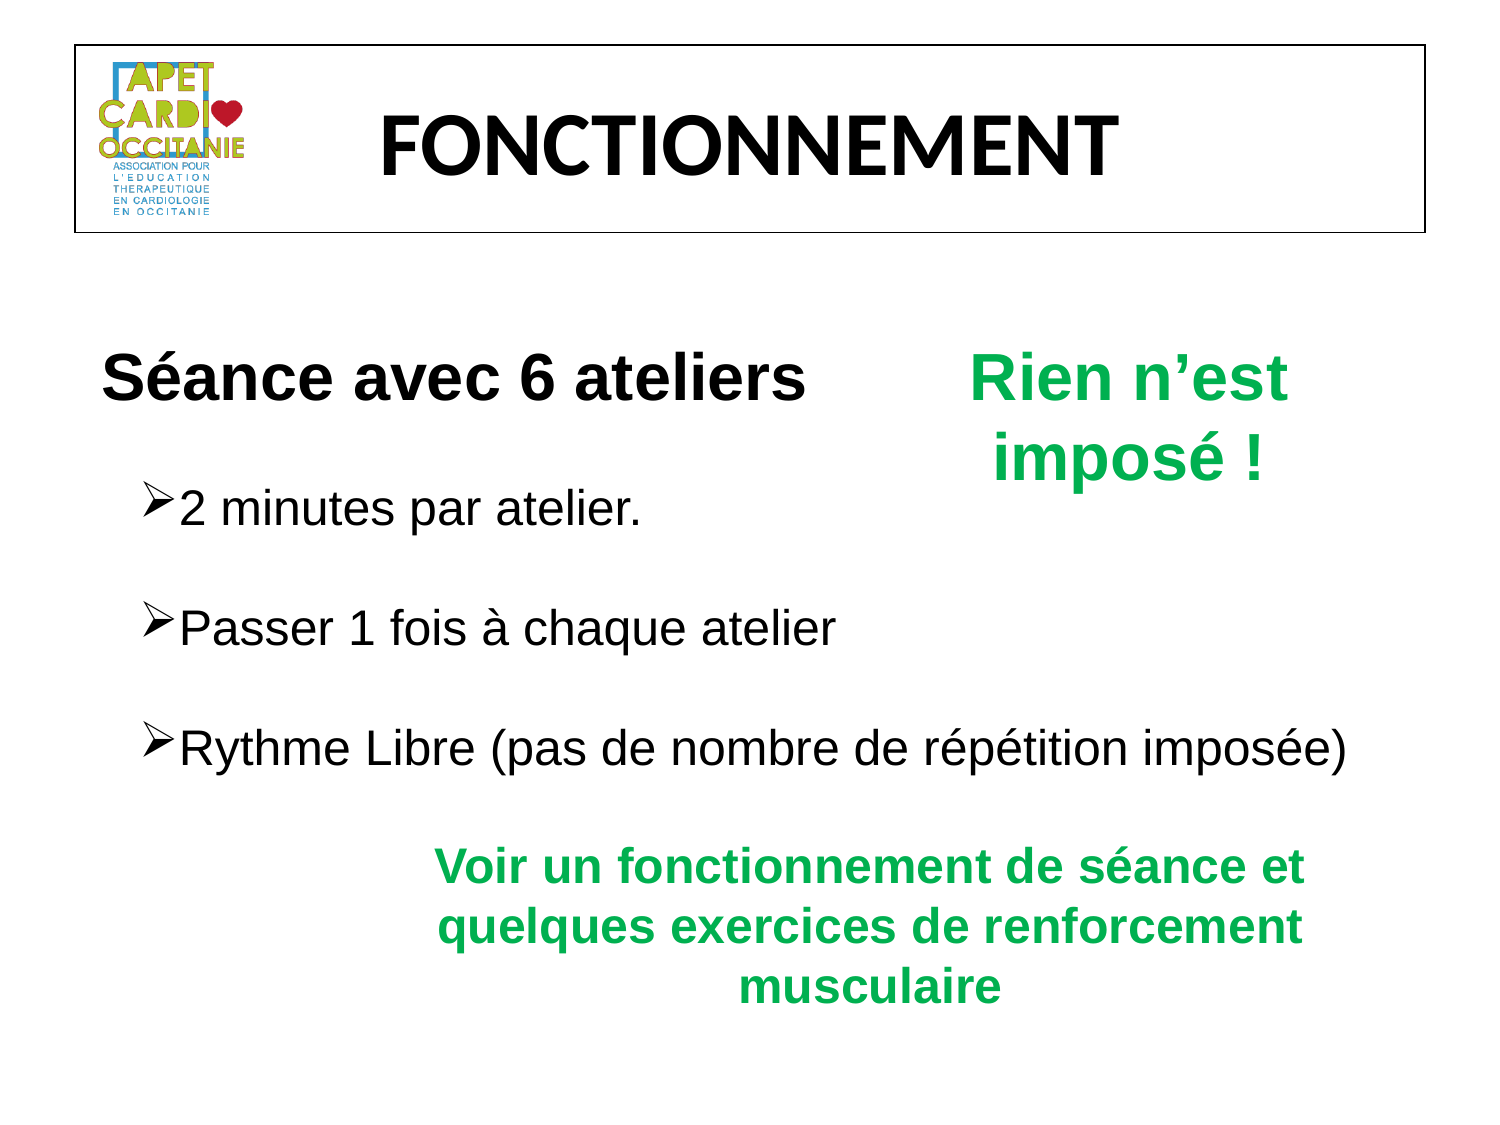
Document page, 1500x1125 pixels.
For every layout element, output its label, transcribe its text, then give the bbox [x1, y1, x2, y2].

text_box 2 minutes par atelier. Passer 1 fois à chaque atelier Rythme Libre (pas de nombre de répétition imposée) [124, 467, 1364, 783]
picture [98, 62, 244, 216]
text_box Séance avec 6 ateliers [86, 326, 824, 421]
text_box Voir un fonctionnement de séance et quelques exercices de renforcement musculaire [333, 826, 1408, 1021]
text_box Rien n’est imposé ! [941, 326, 1317, 501]
title FONCTIONNEMENT [74, 44, 1426, 233]
